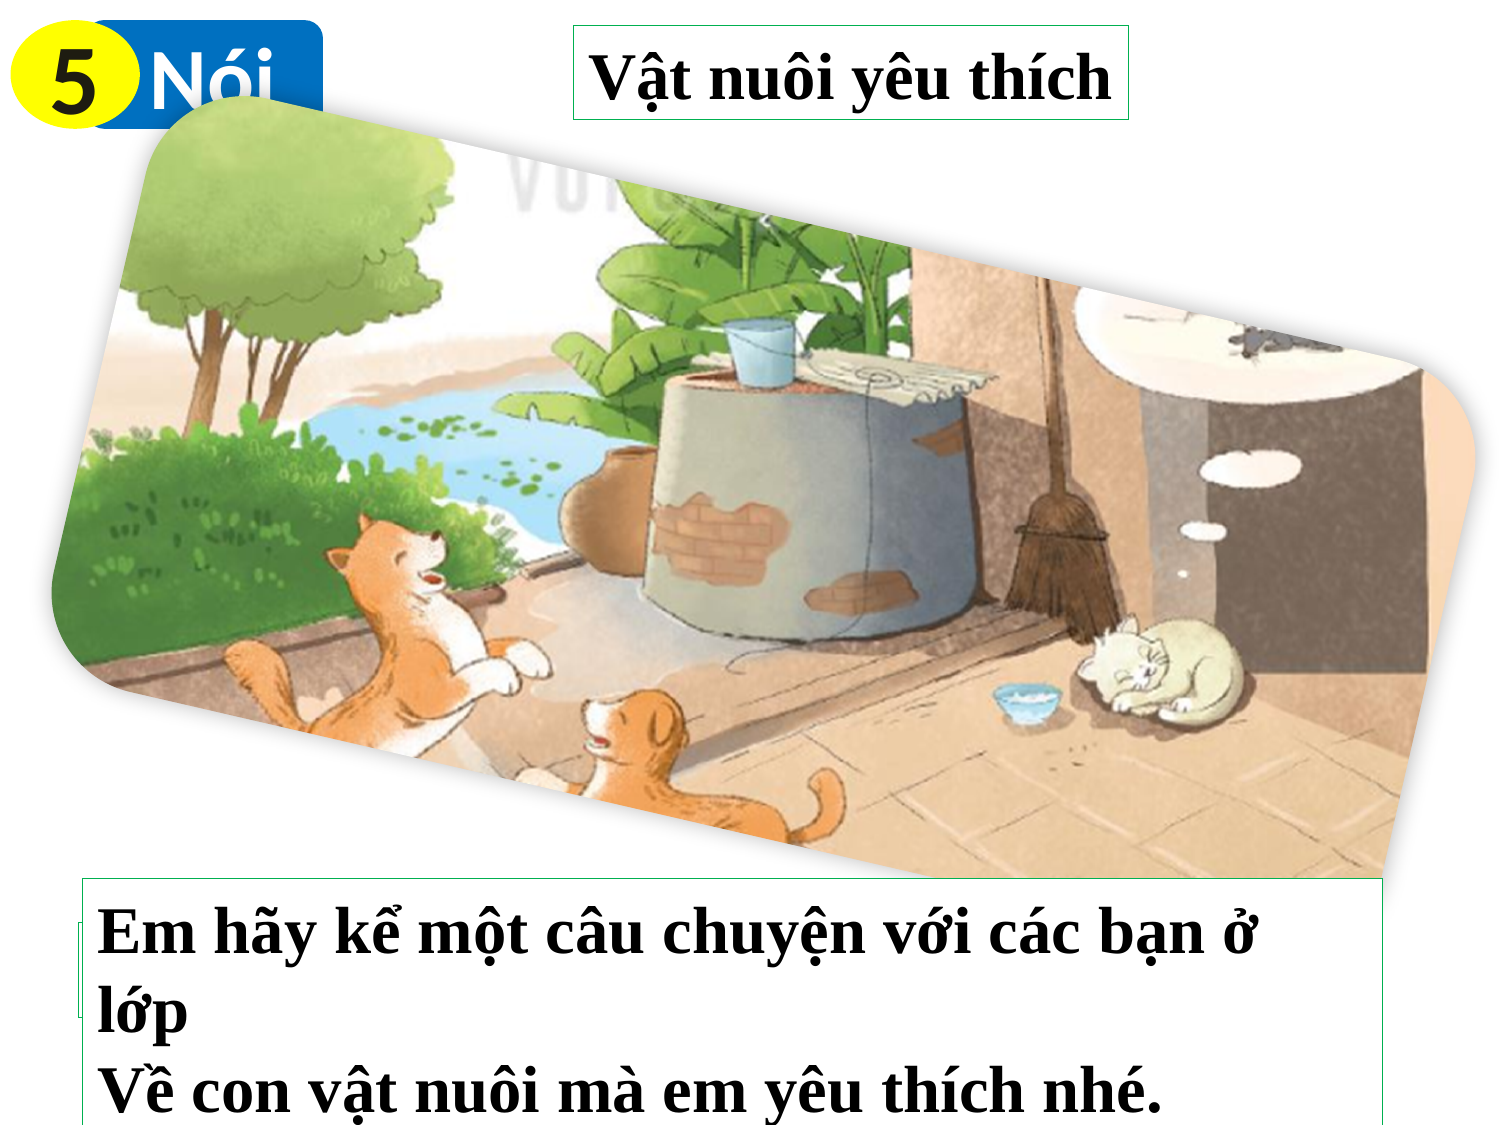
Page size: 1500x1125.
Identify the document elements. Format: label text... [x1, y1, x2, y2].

text_box Em hãy kể một câu chuyện với các bạn ở lớp Về con vật nuôi mà em yêu thích nhé. [82, 878, 1383, 1125]
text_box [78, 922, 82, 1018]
text_box Vật nuôi yêu thích [573, 25, 1129, 120]
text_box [10, 19, 324, 130]
picture [51, 111, 1476, 878]
